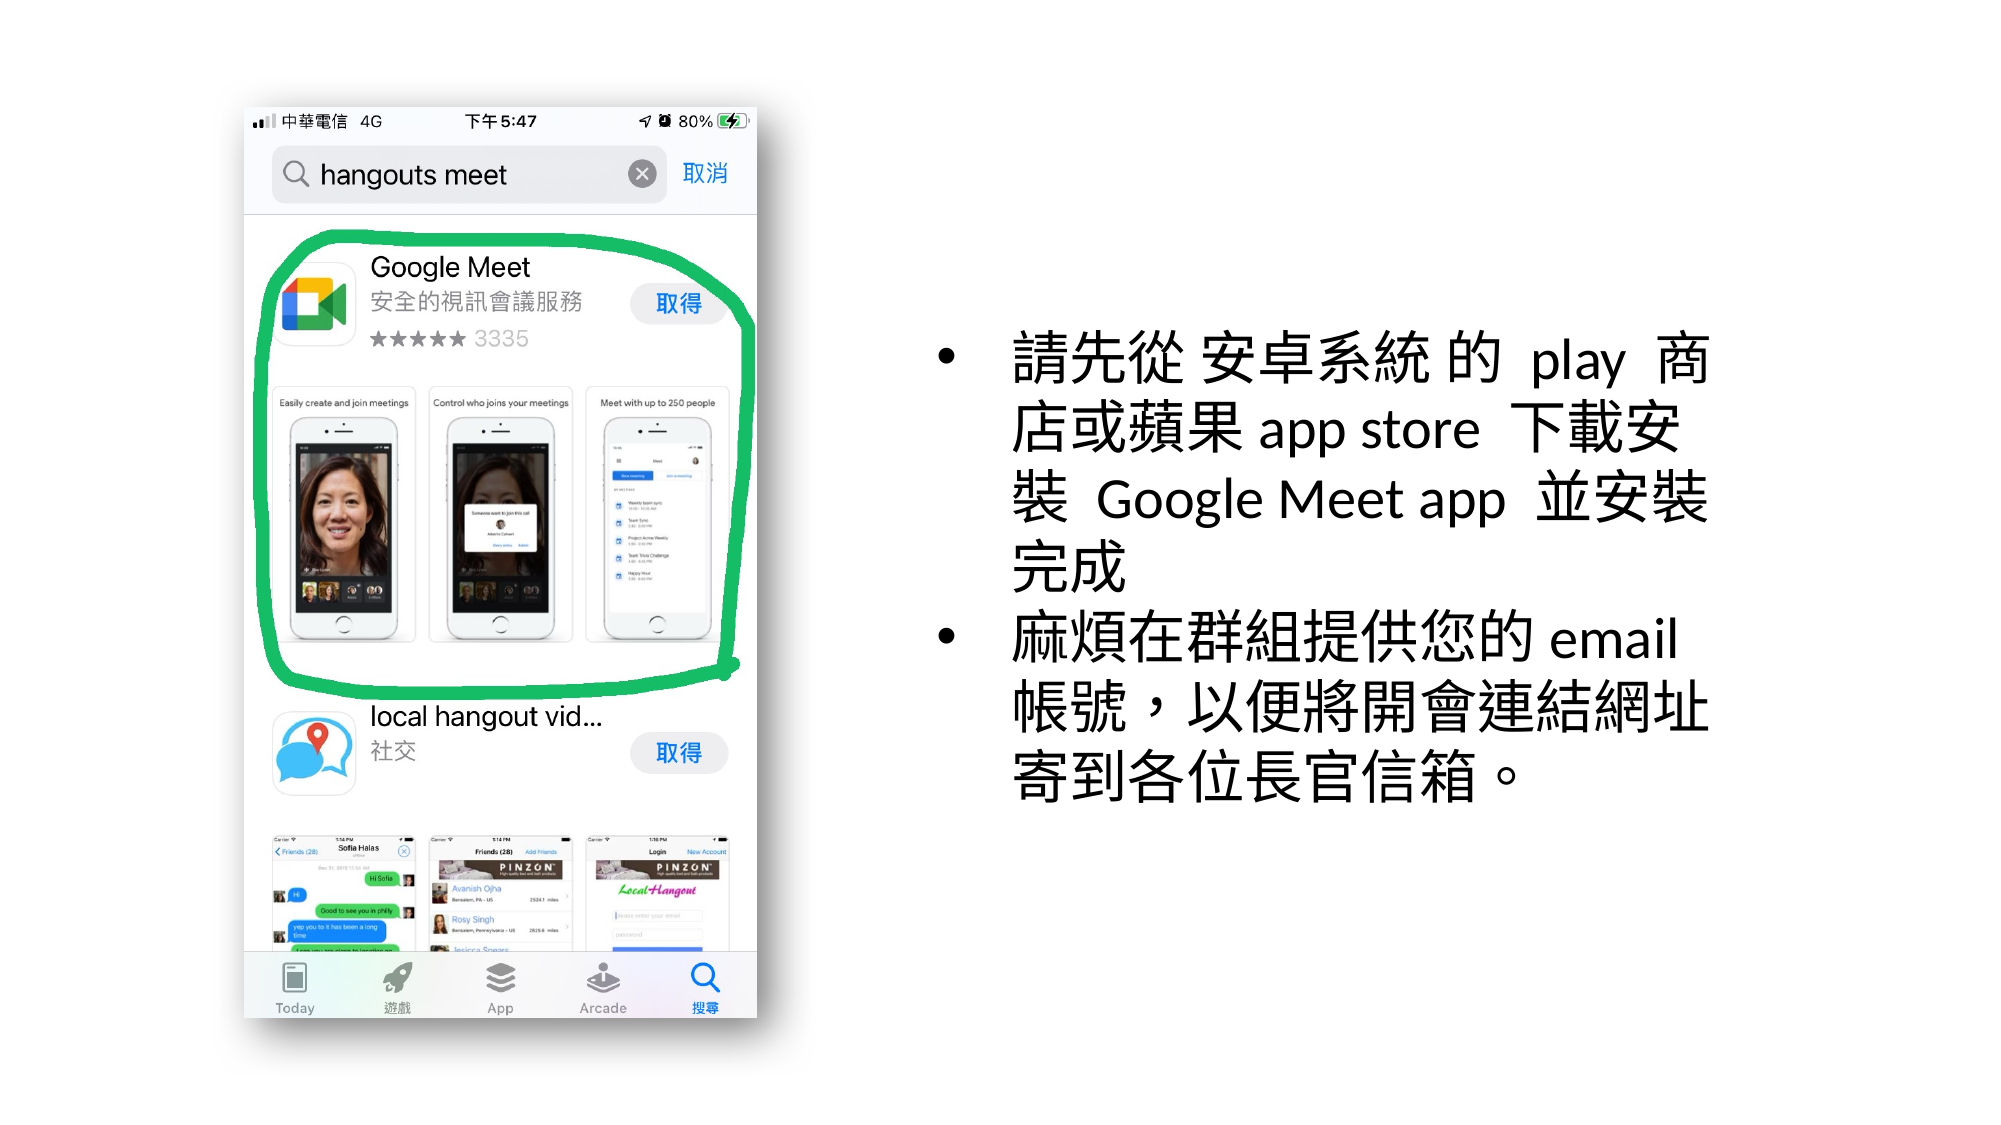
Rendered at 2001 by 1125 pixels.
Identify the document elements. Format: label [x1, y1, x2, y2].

text_box [244, 107, 1729, 1018]
